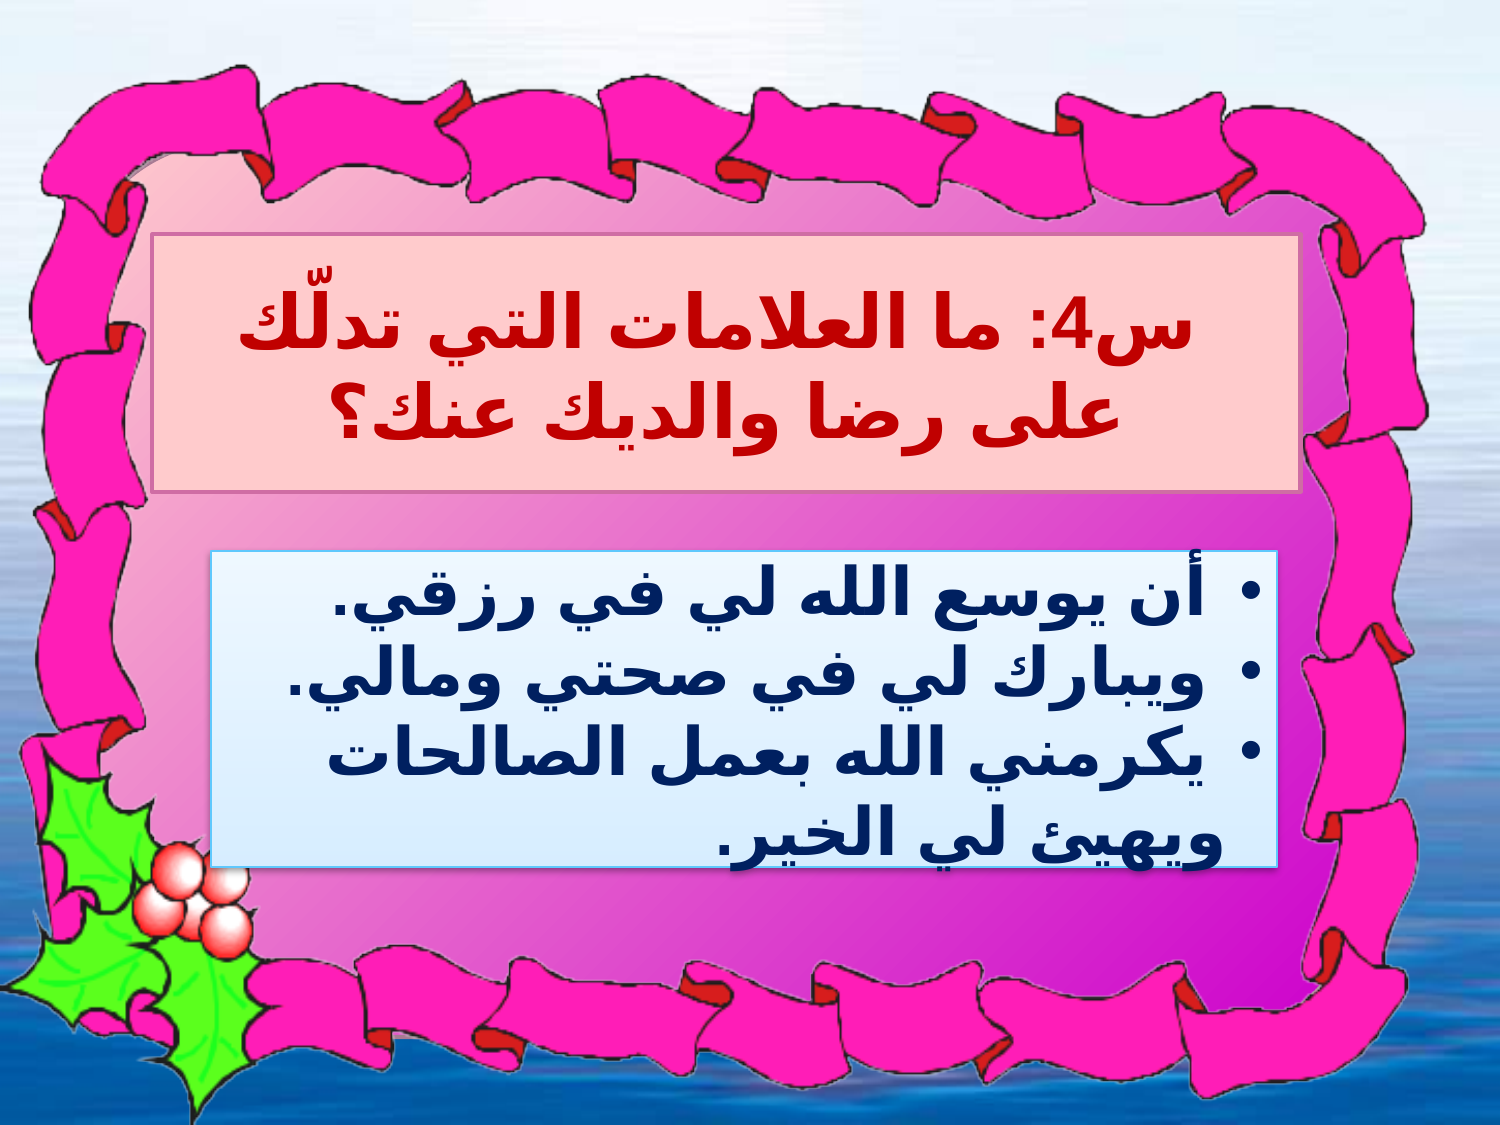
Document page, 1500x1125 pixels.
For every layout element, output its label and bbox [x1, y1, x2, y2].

text_box [0, 58, 1436, 1125]
picture [0, 0, 1500, 1125]
